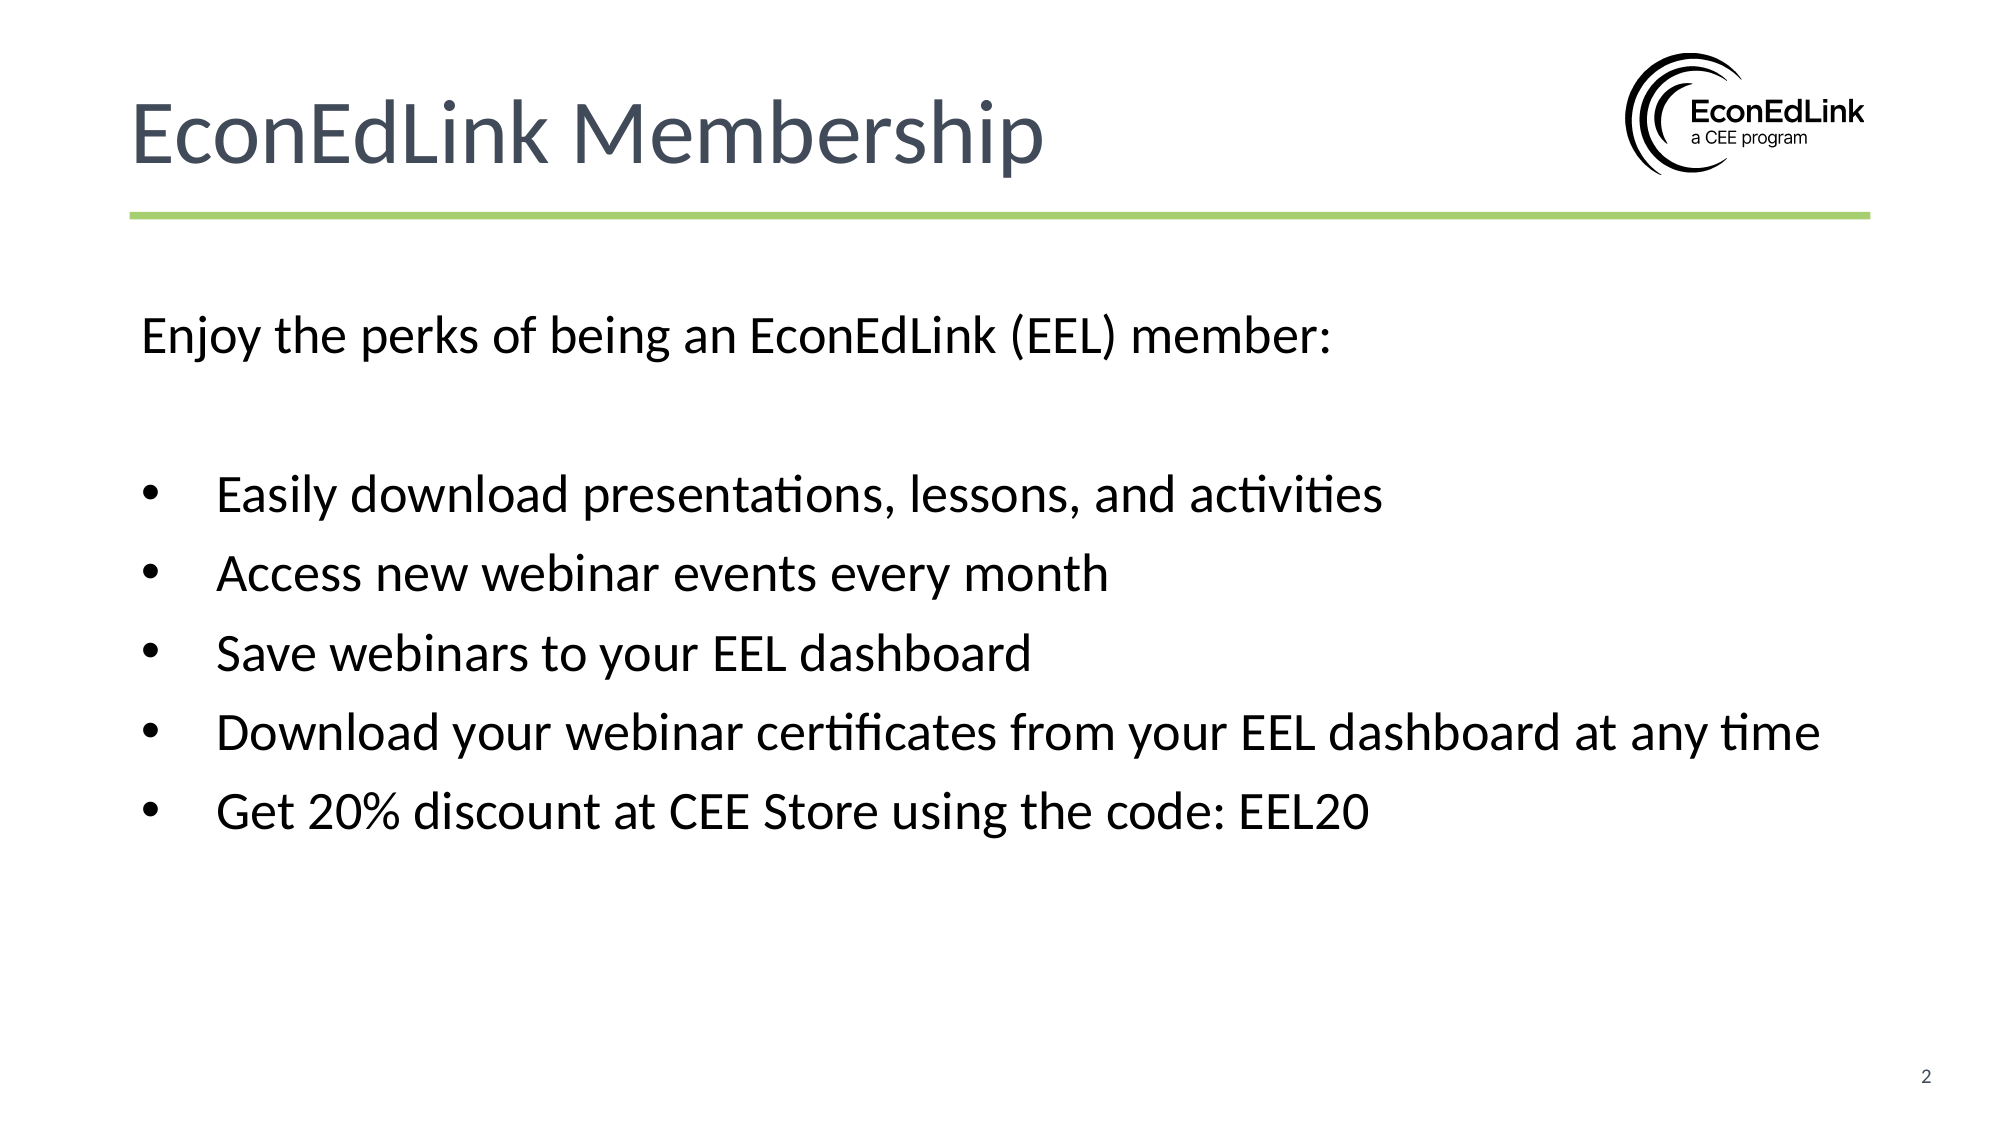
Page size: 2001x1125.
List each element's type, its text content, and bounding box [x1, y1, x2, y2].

text_box EconEdLink Membership [115, 77, 1852, 278]
text_box Enjoy the perks of being an EconEdLink (EEL) member: Easily download presentations, lessons, and activities Access new webinar events every month Save webinars to your EEL dashboard Download your webinar certificates from your EEL dashboard at any time Get 20% discount at CEE Store using the code: EEL20 [126, 299, 1852, 1014]
picture [1625, 53, 1864, 175]
slide_number 2 [1411, 1045, 1947, 1106]
